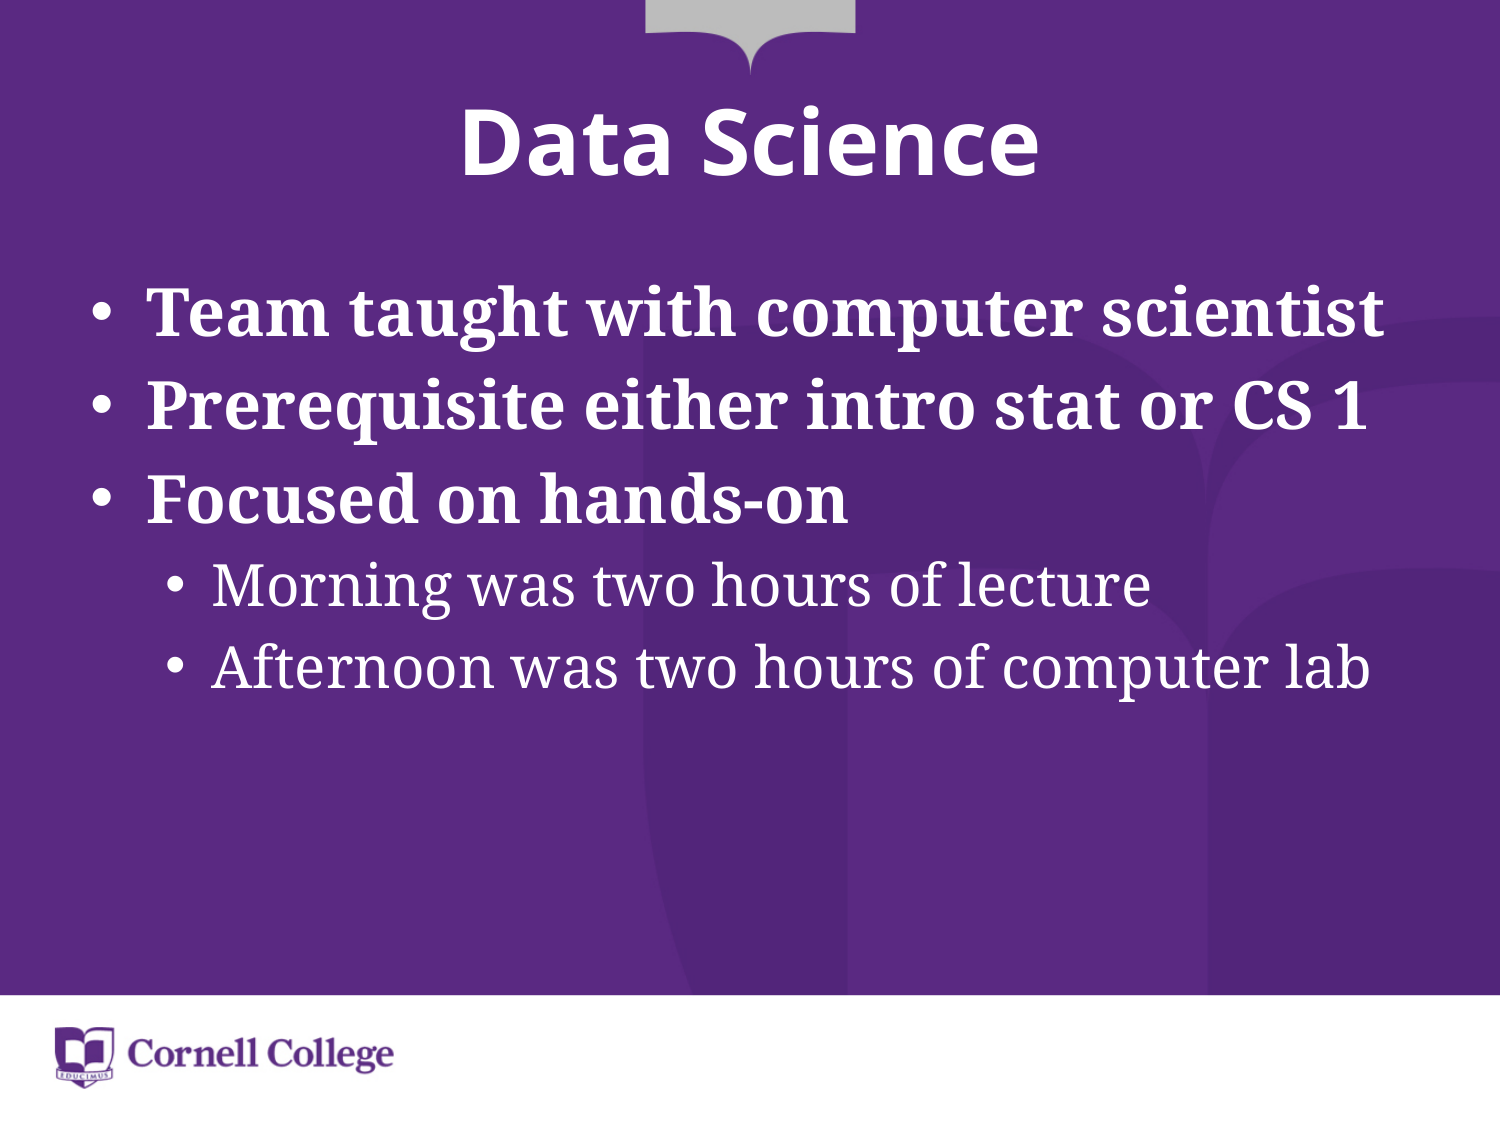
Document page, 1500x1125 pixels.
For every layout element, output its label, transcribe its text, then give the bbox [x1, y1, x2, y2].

picture [0, 0, 1500, 1125]
list Team taught with computer scientist Prerequisite either intro stat or CS 1 Focused on hands-on Morning was two hours of lecture Afternoon was two hours of computer lab [74, 262, 1426, 1006]
title Data Science [74, 44, 1426, 233]
